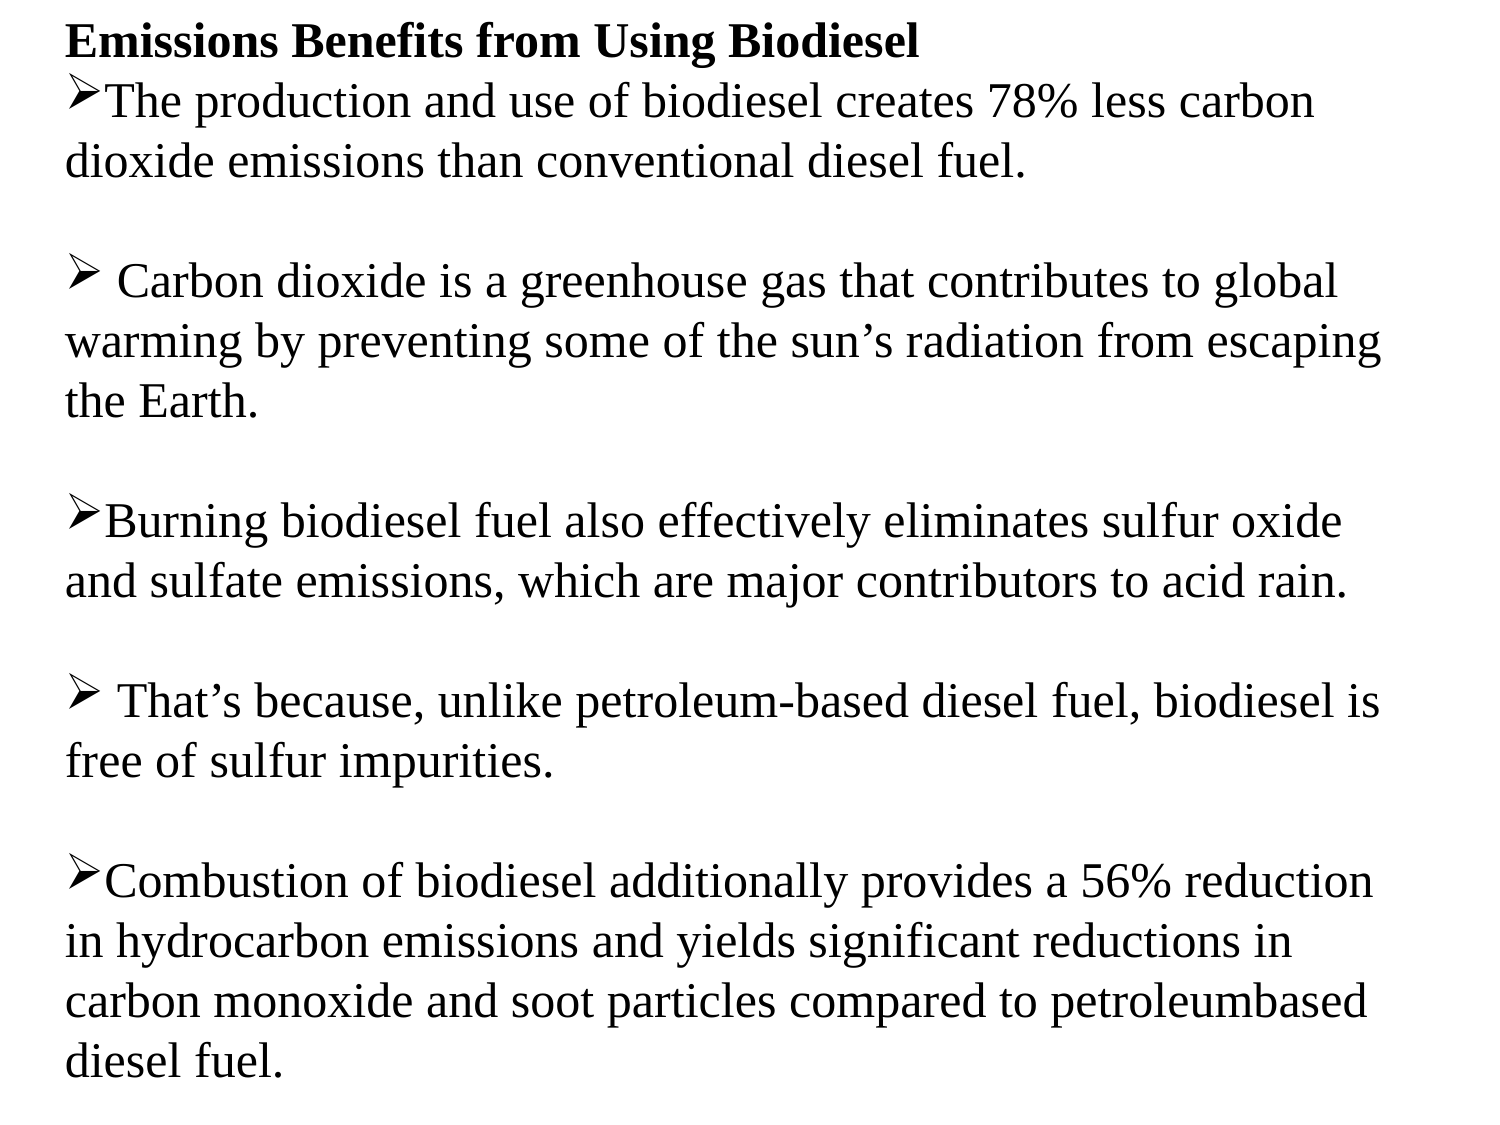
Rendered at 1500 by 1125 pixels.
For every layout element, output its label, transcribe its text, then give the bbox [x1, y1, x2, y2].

text_box Emissions Benefits from Using Biodiesel The production and use of biodiesel creates 78% less carbon dioxide emissions than conventional diesel fuel. Carbon dioxide is a greenhouse gas that contributes to global warming by preventing some of the sun’s radiation from escaping the Earth. Burning biodiesel fuel also effectively eliminates sulfur oxide and sulfate emissions, which are major contributors to acid rain. That’s because, unlike petroleum-based diesel fuel, biodiesel is free of sulfur impurities. Combustion of biodiesel additionally provides a 56% reduction in hydrocarbon emissions and yields significant reductions in carbon monoxide and soot particles compared to petroleumbased diesel fuel. [49, 0, 1413, 1095]
